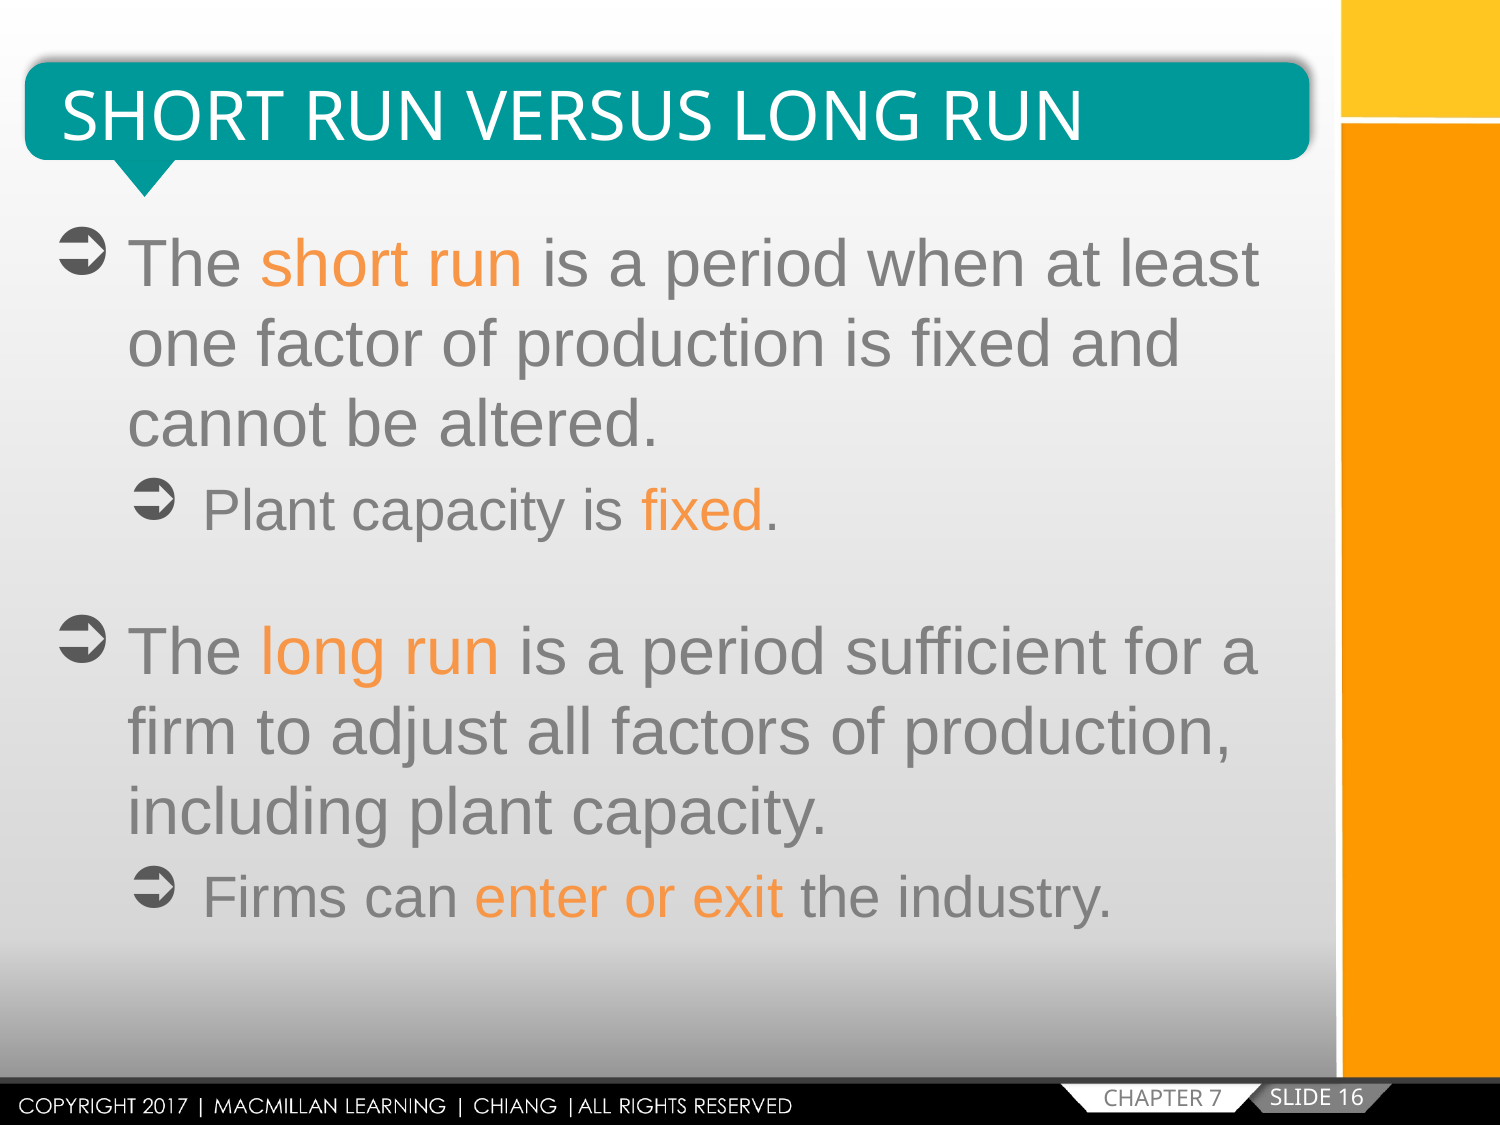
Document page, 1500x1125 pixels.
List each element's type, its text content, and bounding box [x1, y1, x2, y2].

text_box SLIDE 16 [1249, 1074, 1384, 1125]
text_box [22, 60, 1312, 163]
picture [0, 0, 1500, 1125]
text_box SHORT RUN VERSUS LONG RUN [47, 64, 1102, 162]
text_box CHAPTER 7 [1088, 1076, 1244, 1119]
text_box The short run is a period when at least one factor of production is fixed and cannot be altered. Plant capacity is fixed. The long run is a period sufficient for a firm to adjust all factors of production, including plant capacity. Firms can enter or exit the industry. [37, 212, 1288, 1038]
text_box [113, 163, 176, 199]
